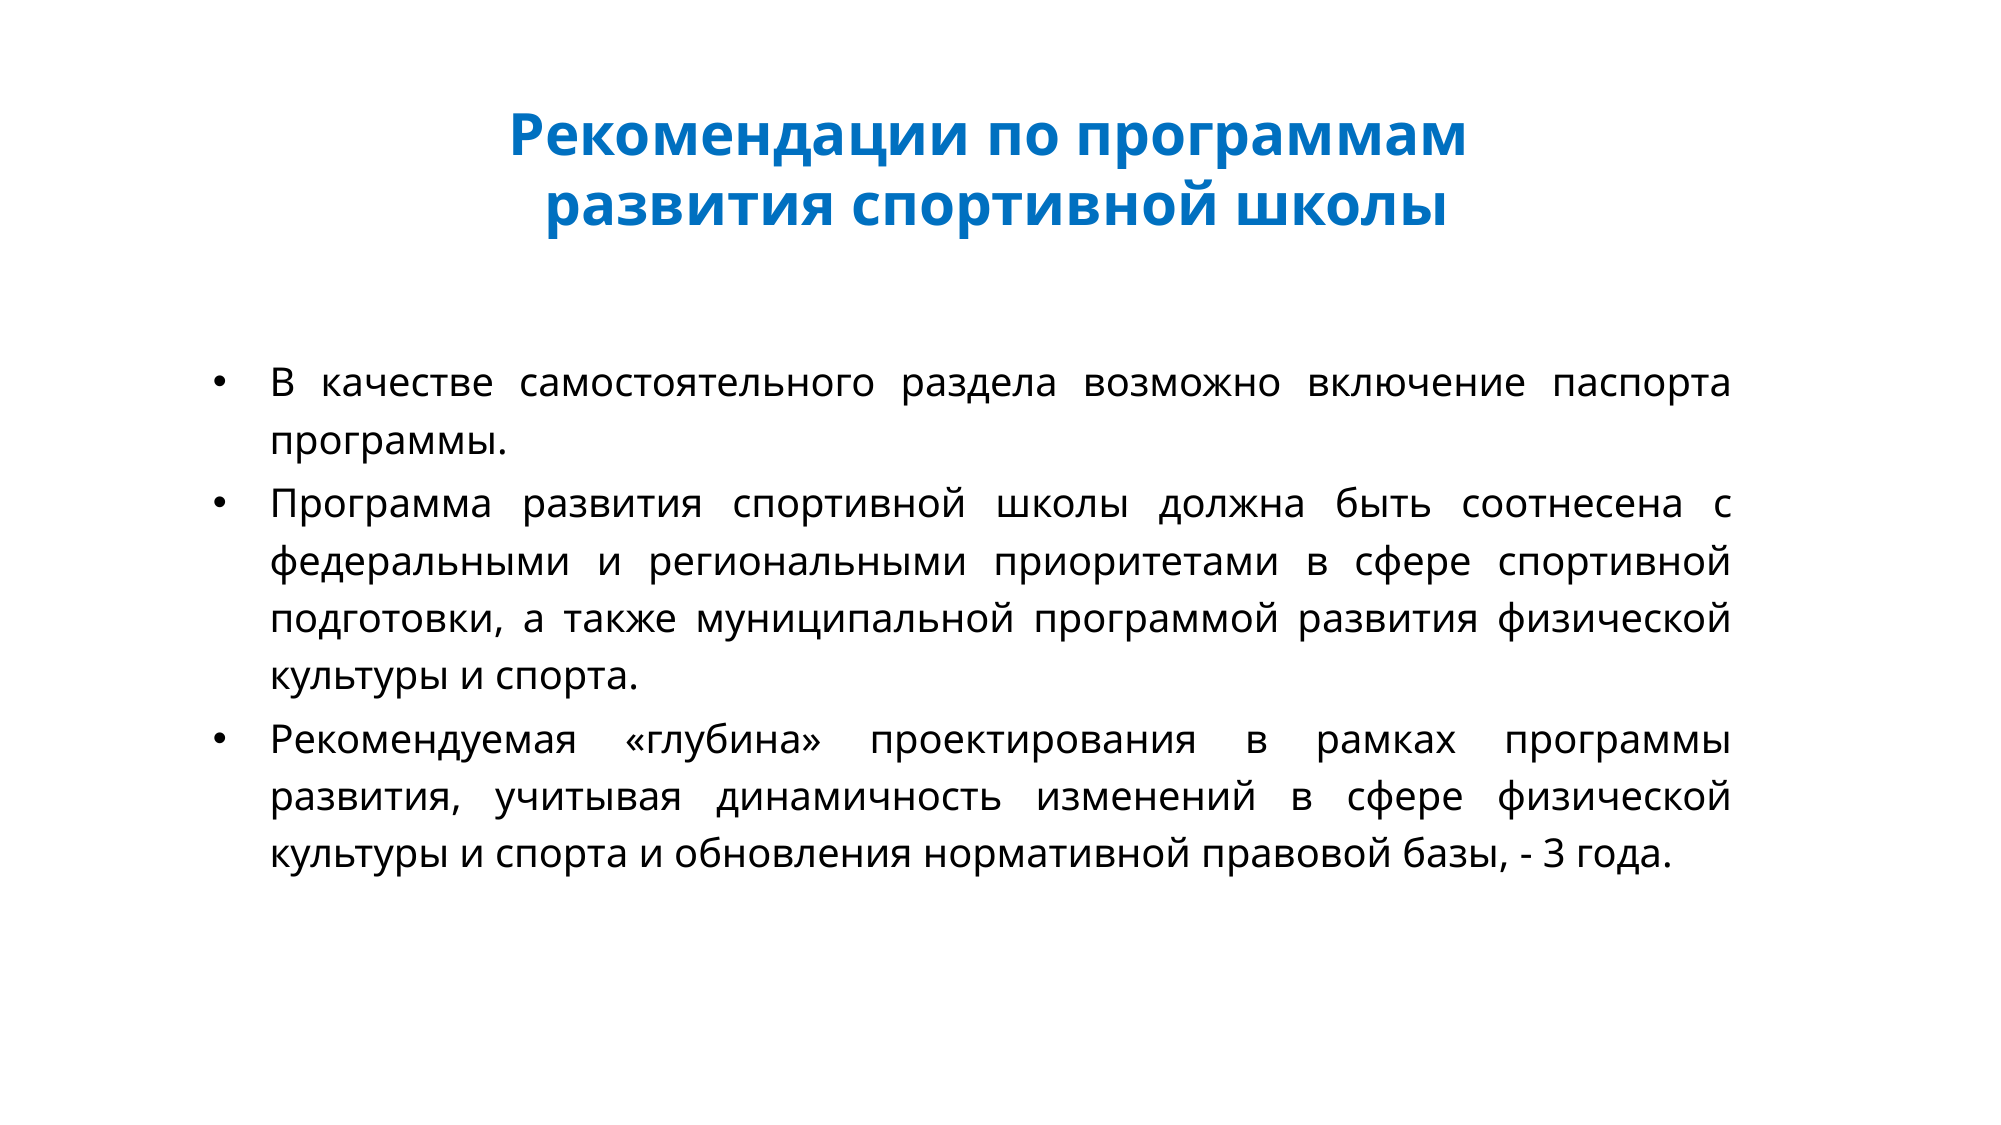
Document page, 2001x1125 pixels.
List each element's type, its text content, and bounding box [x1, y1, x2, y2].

list В качестве самостоятельного раздела возможно включение паспорта программы. Программа развития спортивной школы должна быть соотнесена с федеральными и региональными приоритетами в сфере спортивной подготовки, а также муниципальной программой развития физической культуры и спорта. Рекомендуемая «глубина» проектирования в рамках программы развития, учитывая динамичность изменений в сфере физической культуры и спорта и обновления нормативной правовой базы, - 3 года. [197, 340, 1748, 897]
title Рекомендации по программам развития спортивной школы [103, 100, 1890, 235]
